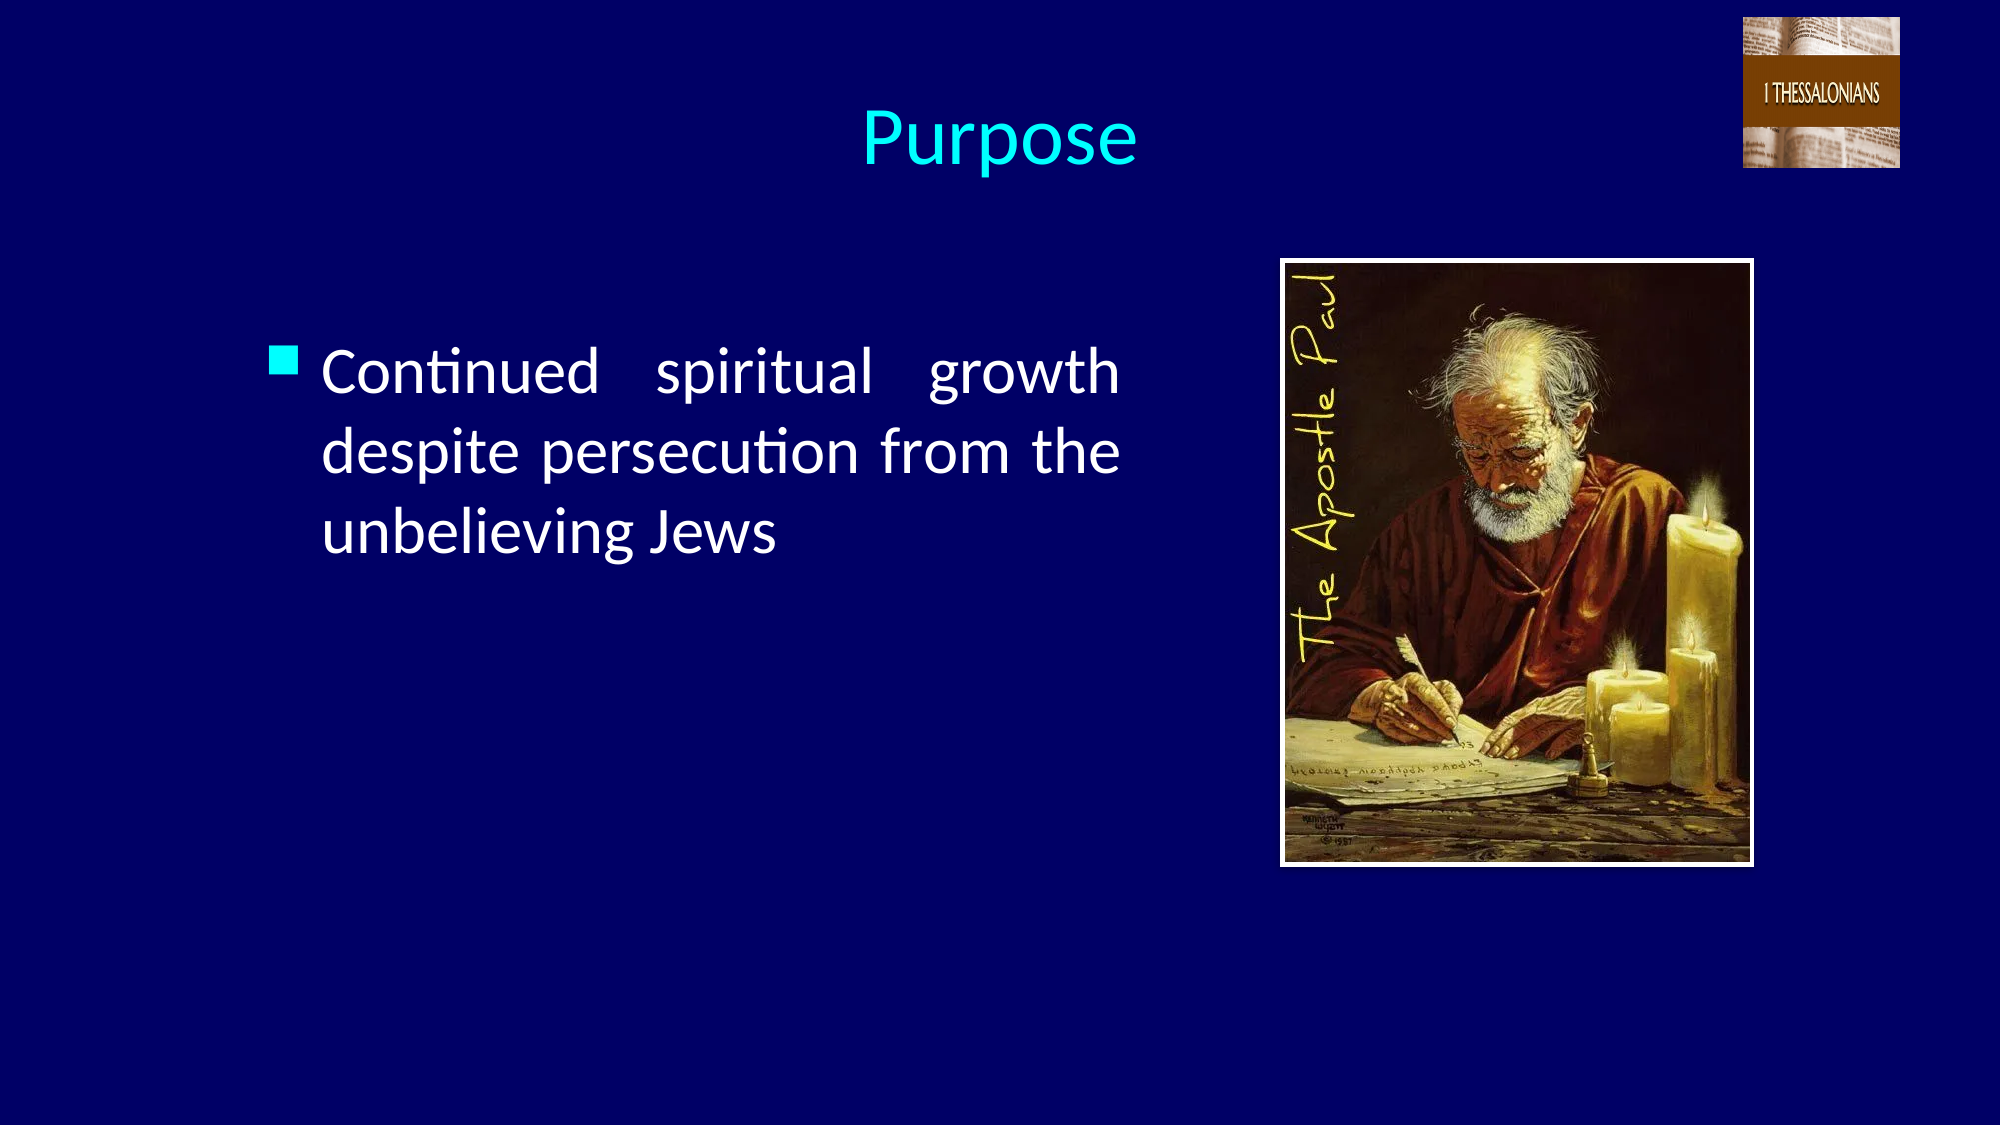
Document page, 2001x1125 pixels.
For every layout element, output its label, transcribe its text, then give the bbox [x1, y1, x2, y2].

title Purpose [150, 37, 1850, 225]
picture [1284, 262, 1750, 863]
list Continued spiritual growth despite persecution from the unbelieving Jews [249, 318, 1138, 588]
picture [1742, 16, 1901, 168]
